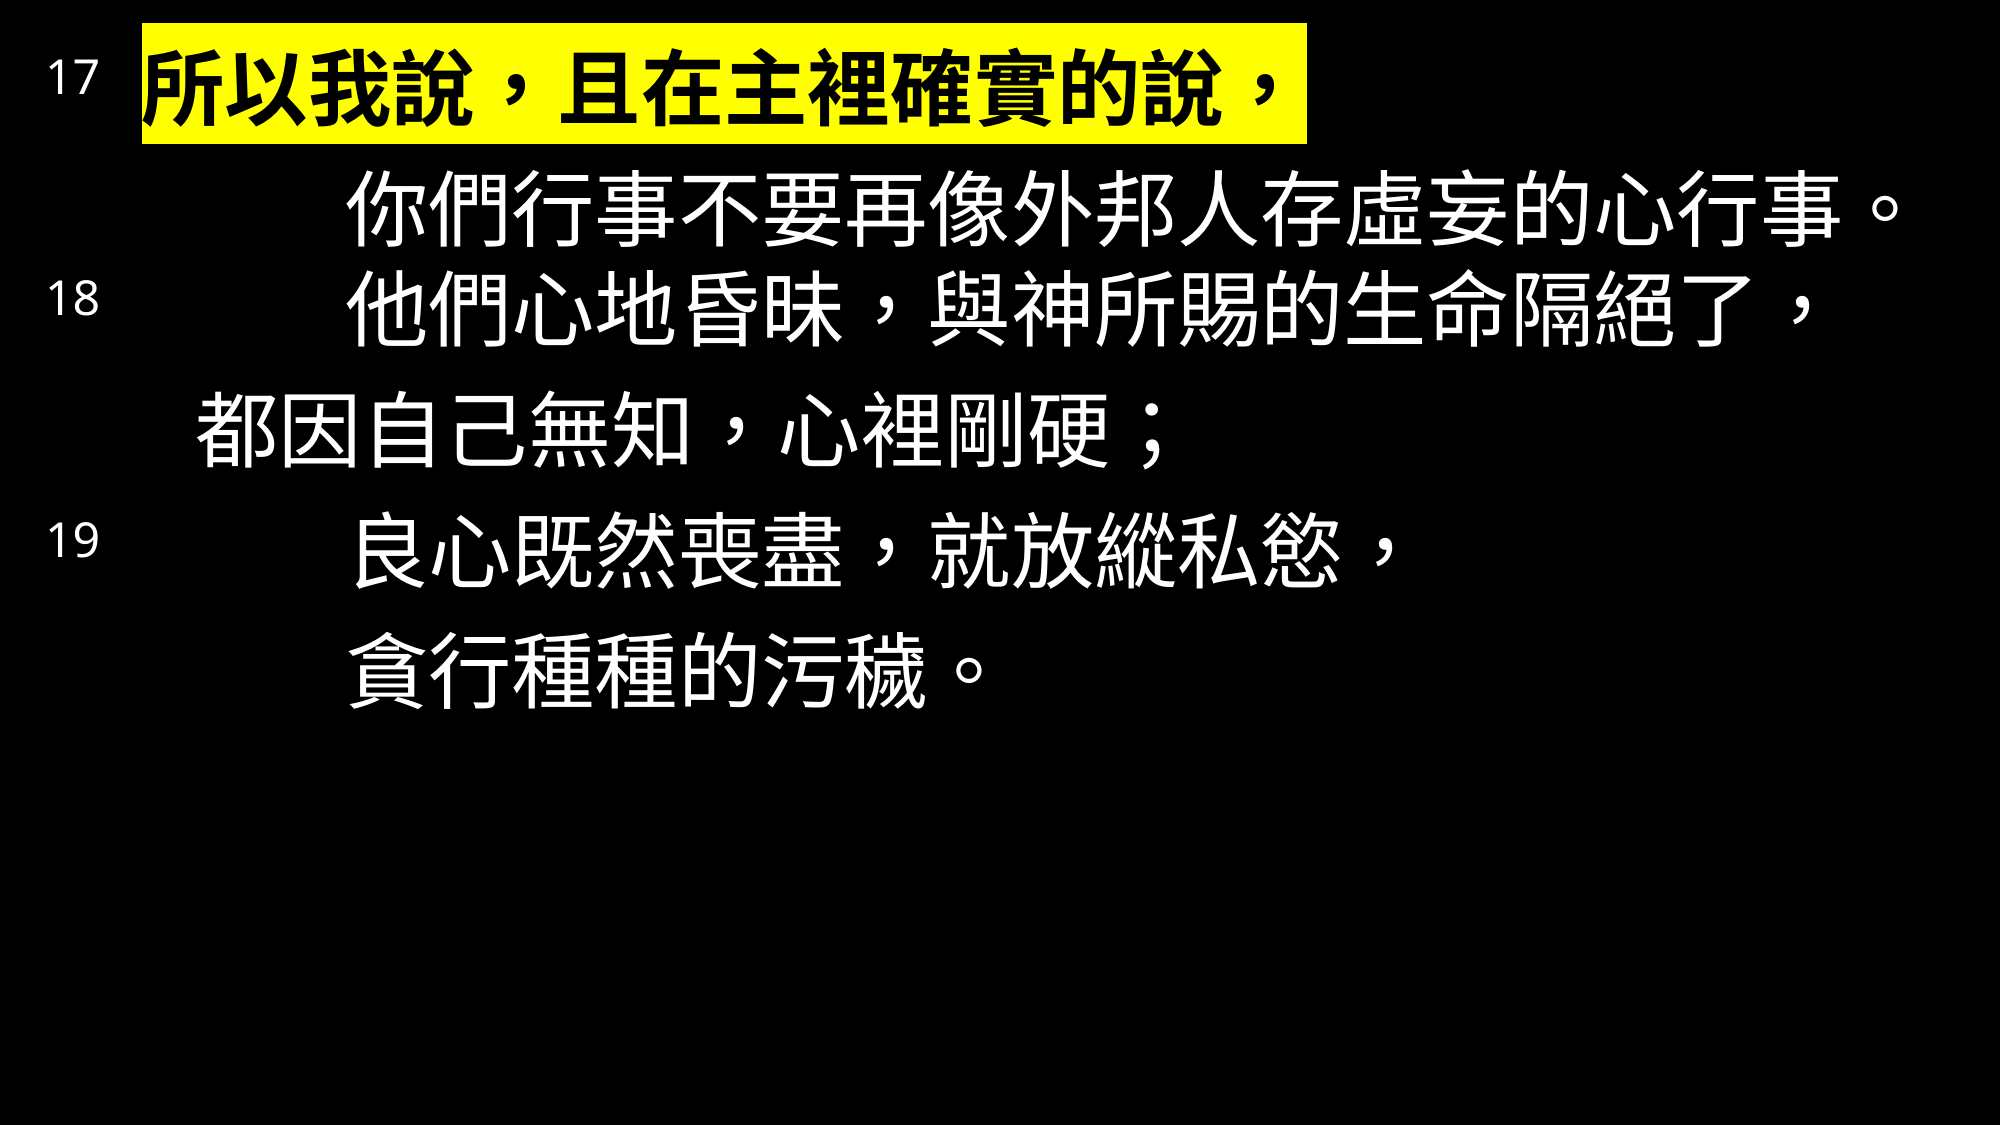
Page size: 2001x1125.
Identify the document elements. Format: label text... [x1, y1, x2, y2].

list 17 所以我說，且在主裡確實的說， 你們行事不要再像外邦人存虛妄的心行事。18 他們心地昏昧，與神所賜的生命隔絕了， 都因自己無知，心裡剛硬； 19 良心既然喪盡，就放縱私慾， 貪行種種的污穢。 [30, 28, 1974, 743]
